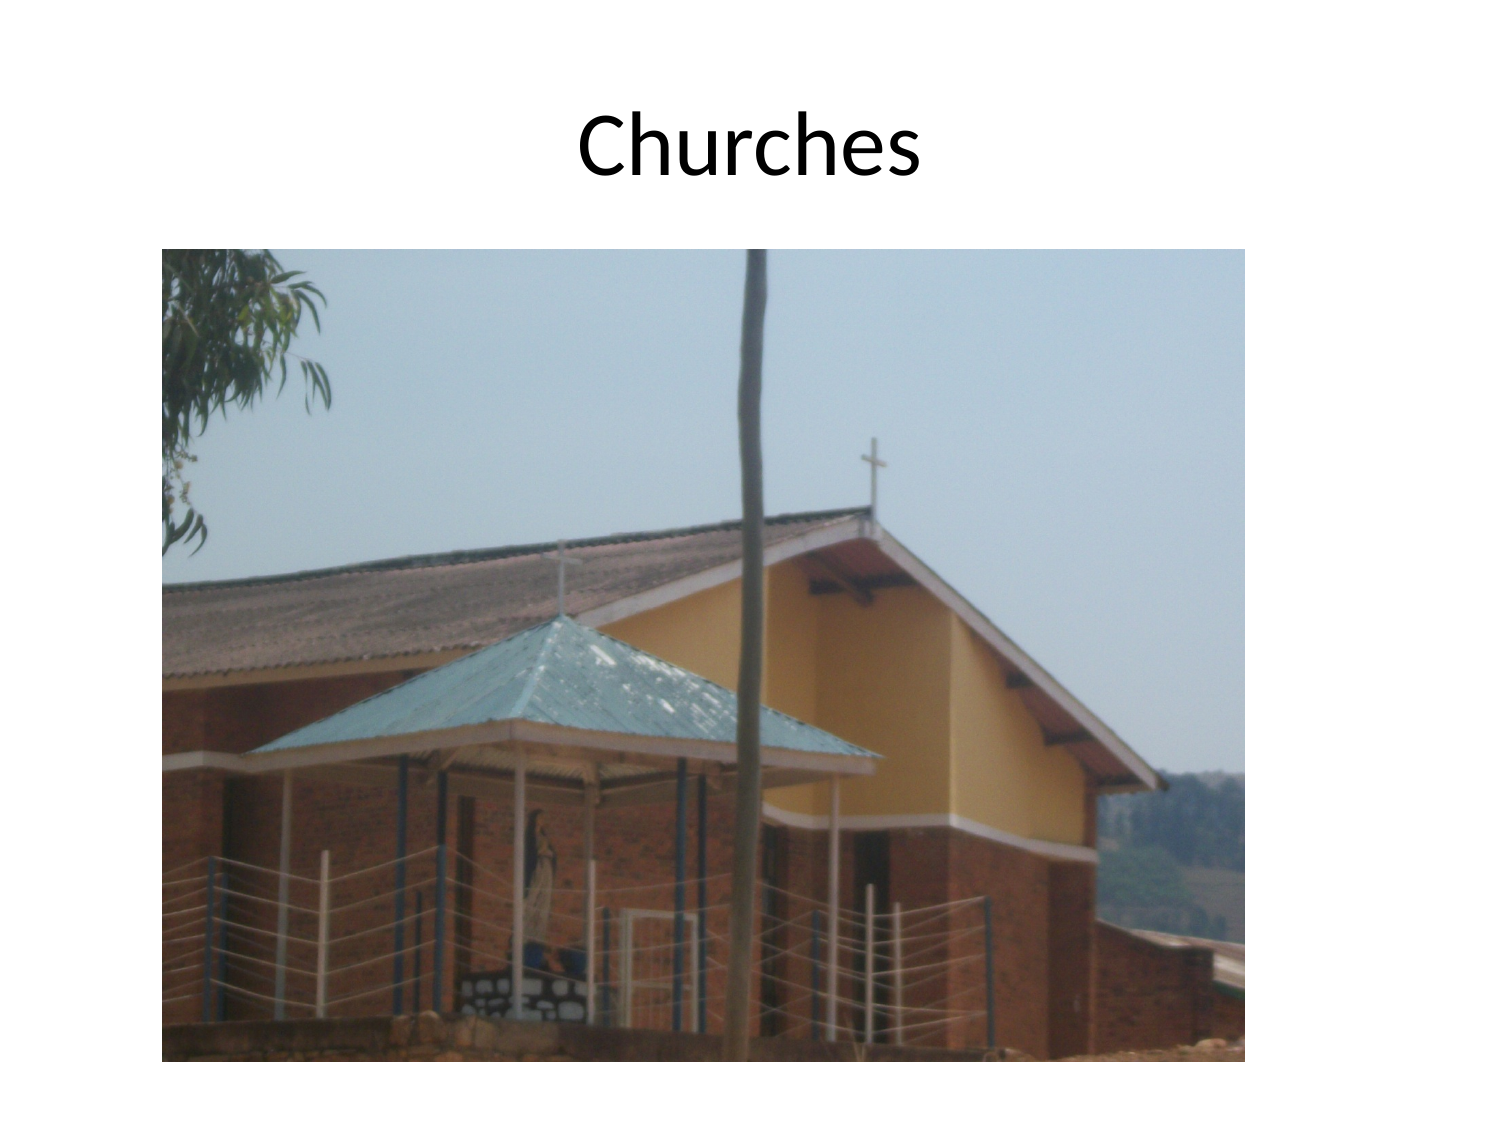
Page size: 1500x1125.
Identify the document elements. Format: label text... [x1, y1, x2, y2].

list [162, 249, 1246, 1063]
title Churches [75, 45, 1425, 233]
